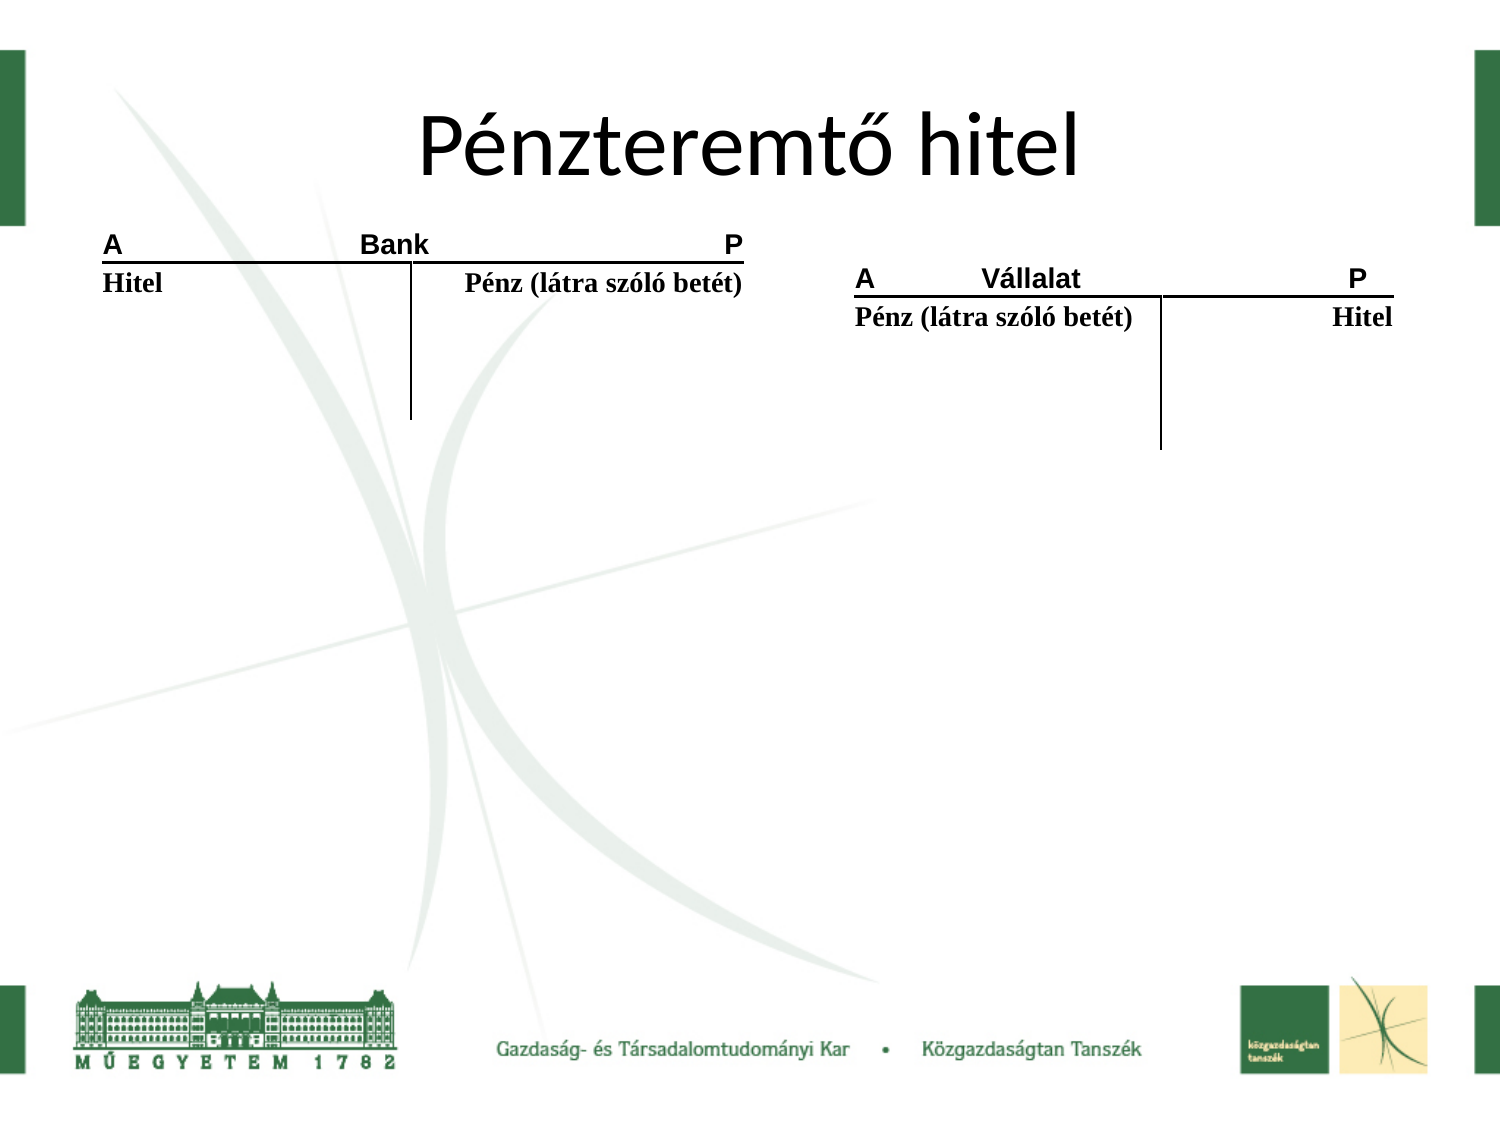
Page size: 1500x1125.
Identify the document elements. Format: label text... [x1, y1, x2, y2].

title Pénzteremtő hitel [74, 44, 1426, 233]
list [98, 219, 1399, 499]
picture [0, 0, 1500, 1125]
